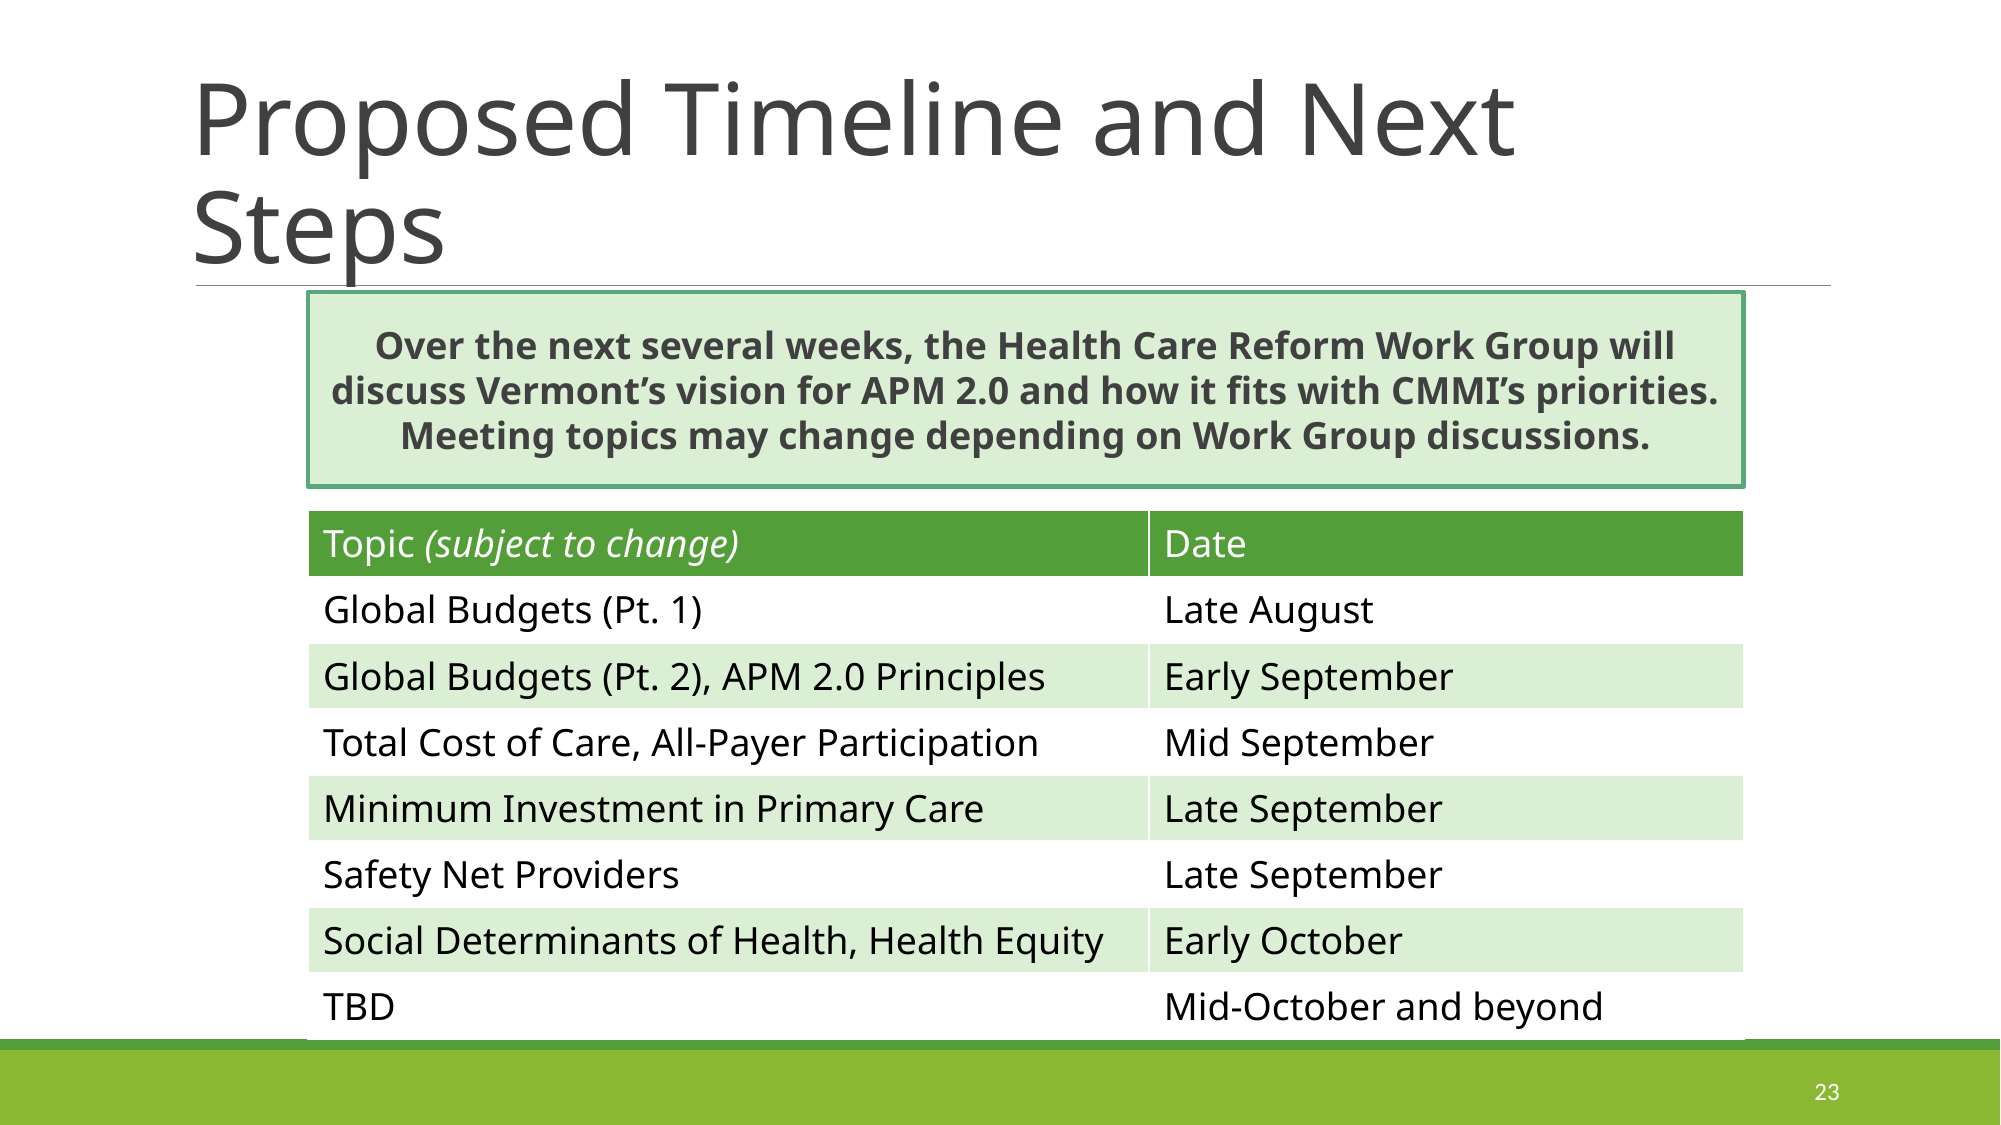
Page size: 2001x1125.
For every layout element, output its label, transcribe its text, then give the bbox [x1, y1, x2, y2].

table_cell TBD [309, 974, 1148, 1038]
table_cell Late September [1150, 776, 1743, 840]
table_cell Late August [1150, 577, 1743, 642]
table_cell Minimum Investment in Primary Care [309, 776, 1148, 840]
text_box Over the next several weeks, the Health Care Reform Work Group will discuss Vermont’s vision for APM 2.0 and how it fits with CMMI’s priorities. Meeting topics may change depending on Work Group discussions. [307, 291, 1745, 488]
text_box Proposed Timeline and Next Steps [176, 125, 1629, 229]
table_cell Mid-October and beyond [1150, 974, 1743, 1038]
table_cell Early September [1150, 644, 1743, 708]
table_header Date [1150, 511, 1743, 576]
table_cell Social Determinants of Health, Health Equity [309, 908, 1148, 972]
table_cell Total Cost of Care, All-Payer Participation [309, 710, 1148, 774]
table_cell Mid September [1150, 710, 1743, 774]
table_header Topic (subject to change) [309, 511, 1148, 576]
slide_number 23 [1799, 1062, 1864, 1119]
table_cell Global Budgets (Pt. 2), APM 2.0 Principles [309, 644, 1148, 708]
table_cell Safety Net Providers [309, 842, 1148, 906]
table_cell Global Budgets (Pt. 1) [309, 577, 1148, 642]
table_cell Late September [1150, 842, 1743, 906]
table_cell Early October [1150, 908, 1743, 972]
